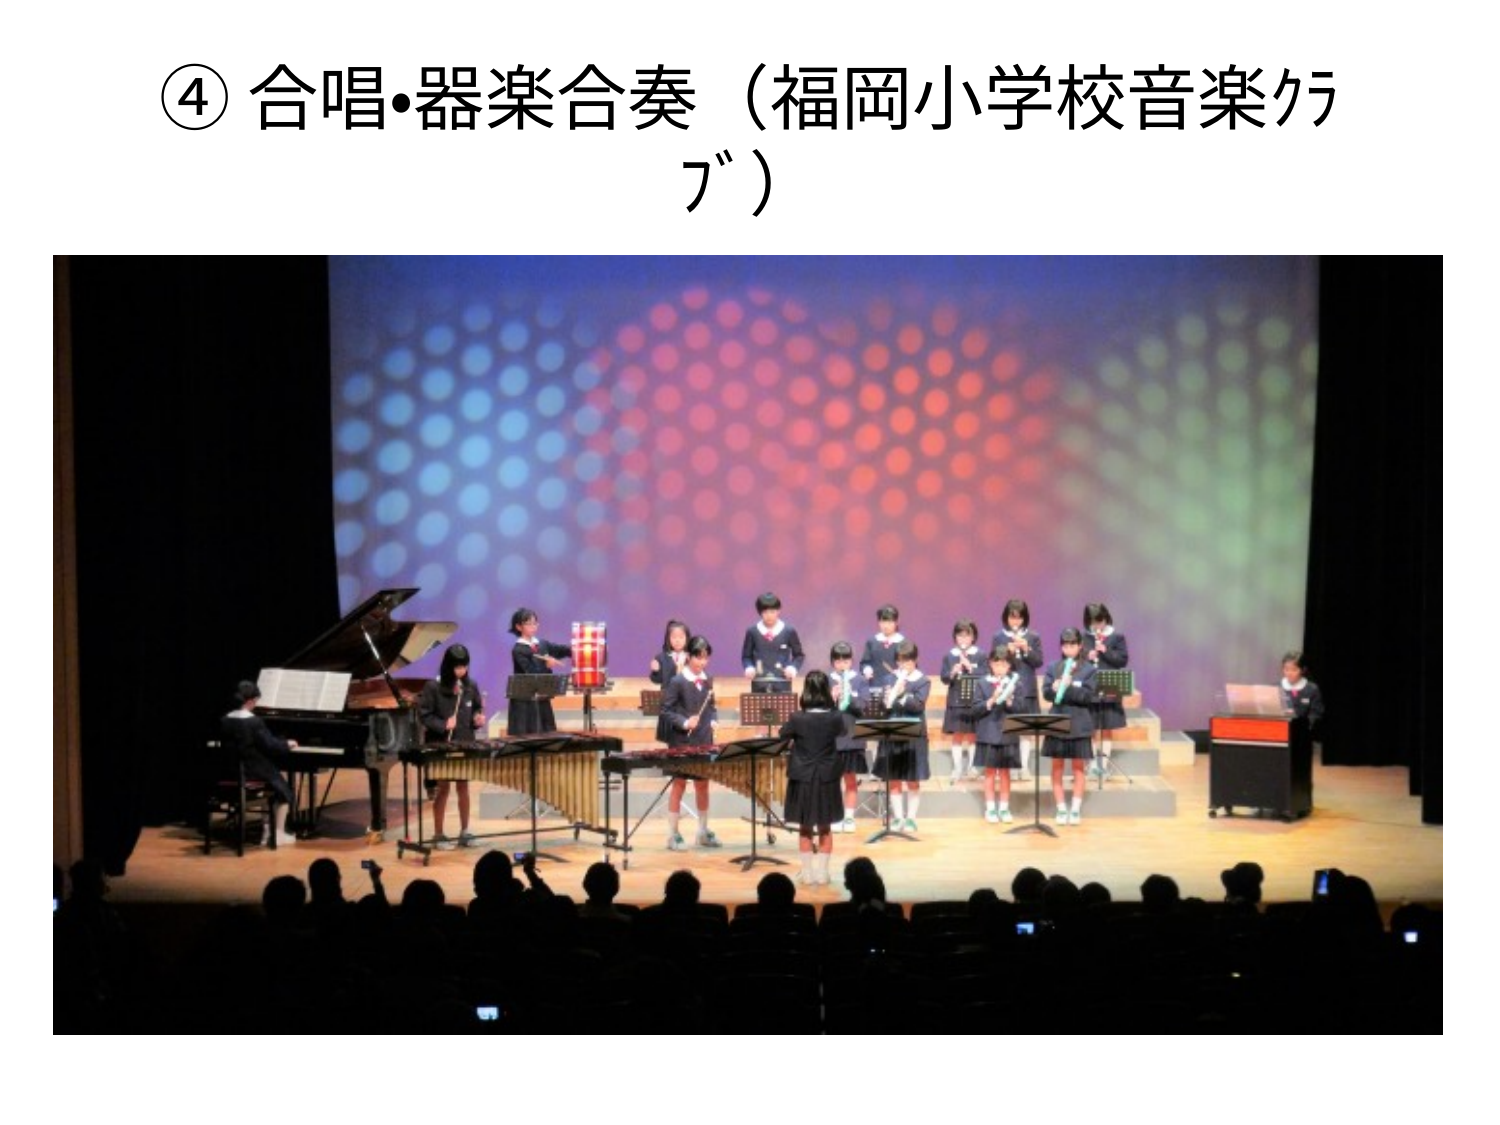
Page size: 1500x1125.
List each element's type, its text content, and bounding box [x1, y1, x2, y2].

title ④合唱・器楽合奏（福岡小学校音楽ｸﾗﾌﾞ） [75, 45, 1425, 233]
picture [52, 255, 1443, 1036]
